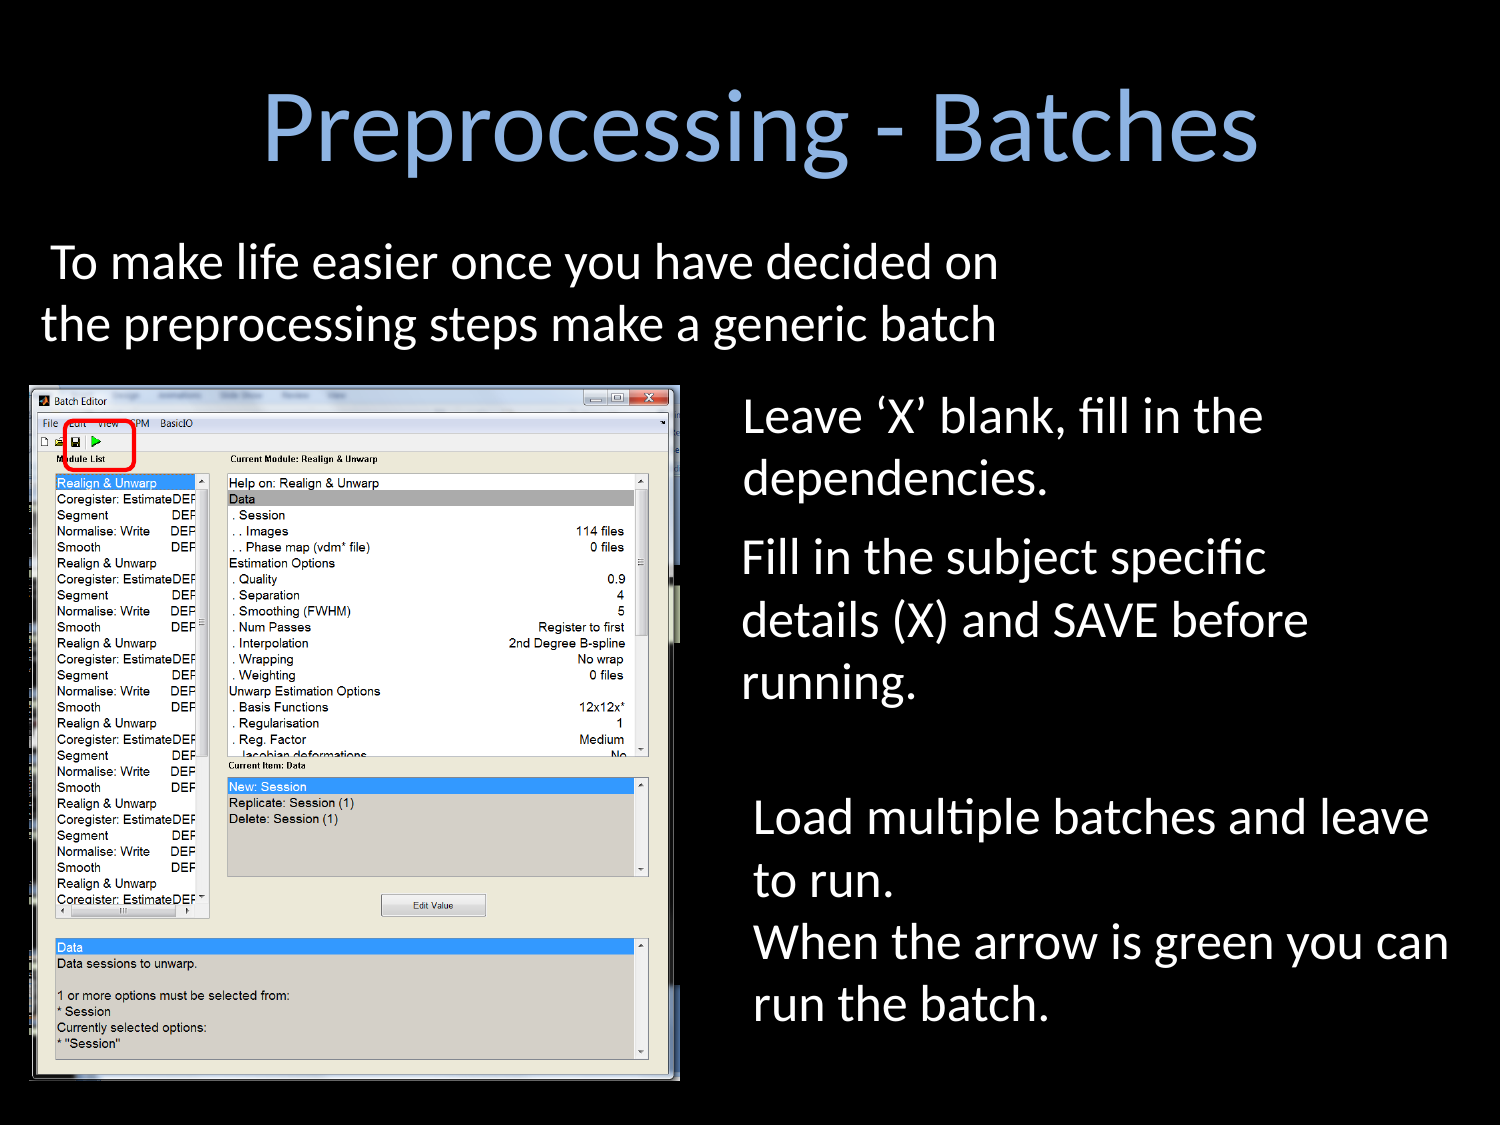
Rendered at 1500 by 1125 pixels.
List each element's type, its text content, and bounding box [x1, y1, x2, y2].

text_box To make life easier once you have decided on the preprocessing steps make a generic batch [0, 219, 1050, 409]
subtitle Leave ‘X’ blank, fill in the dependencies. [727, 373, 1424, 598]
text_box Fill in the subject specific details (X) and SAVE before running. [726, 515, 1329, 718]
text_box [29, 385, 680, 1081]
title Preprocessing - Batches [123, 19, 1399, 220]
text_box Load multiple batches and leave to run. When the arrow is green you can run the batch. [738, 775, 1483, 1040]
